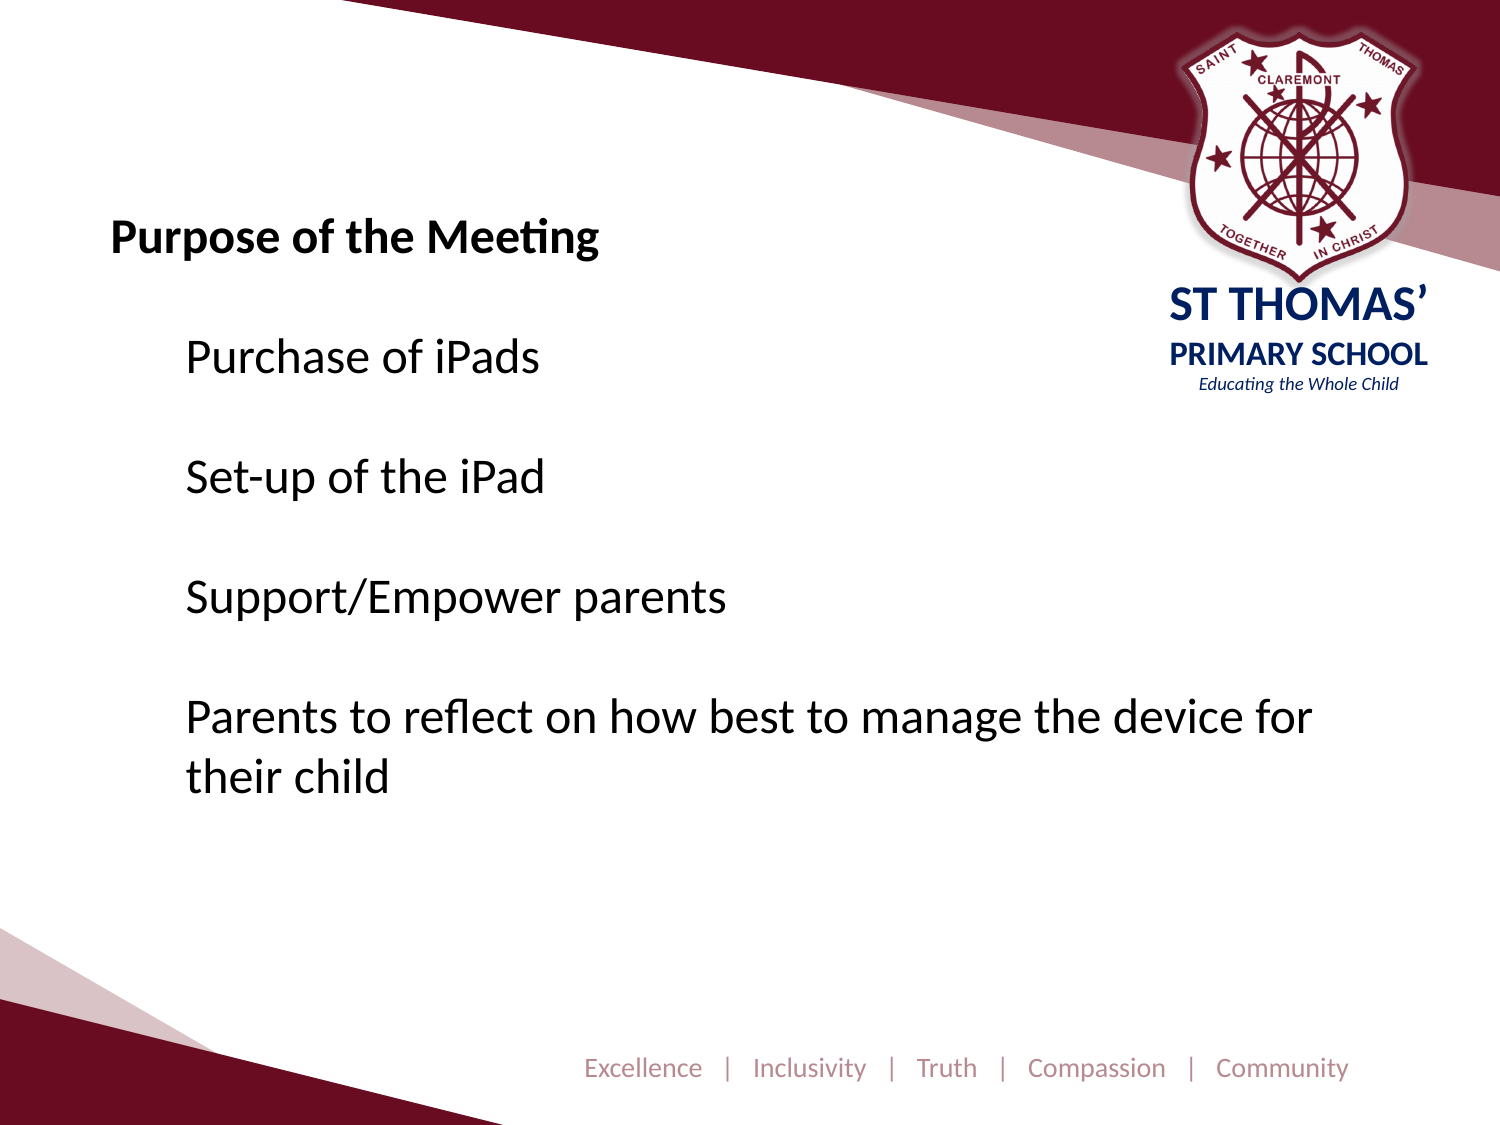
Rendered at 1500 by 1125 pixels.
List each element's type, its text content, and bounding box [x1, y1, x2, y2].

picture [1181, 32, 1417, 283]
text_box Purpose of the Meeting Purchase of iPads Set-up of the iPad Support/Empower parents Parents to reflect on how best to manage the device for their child [95, 196, 1404, 811]
